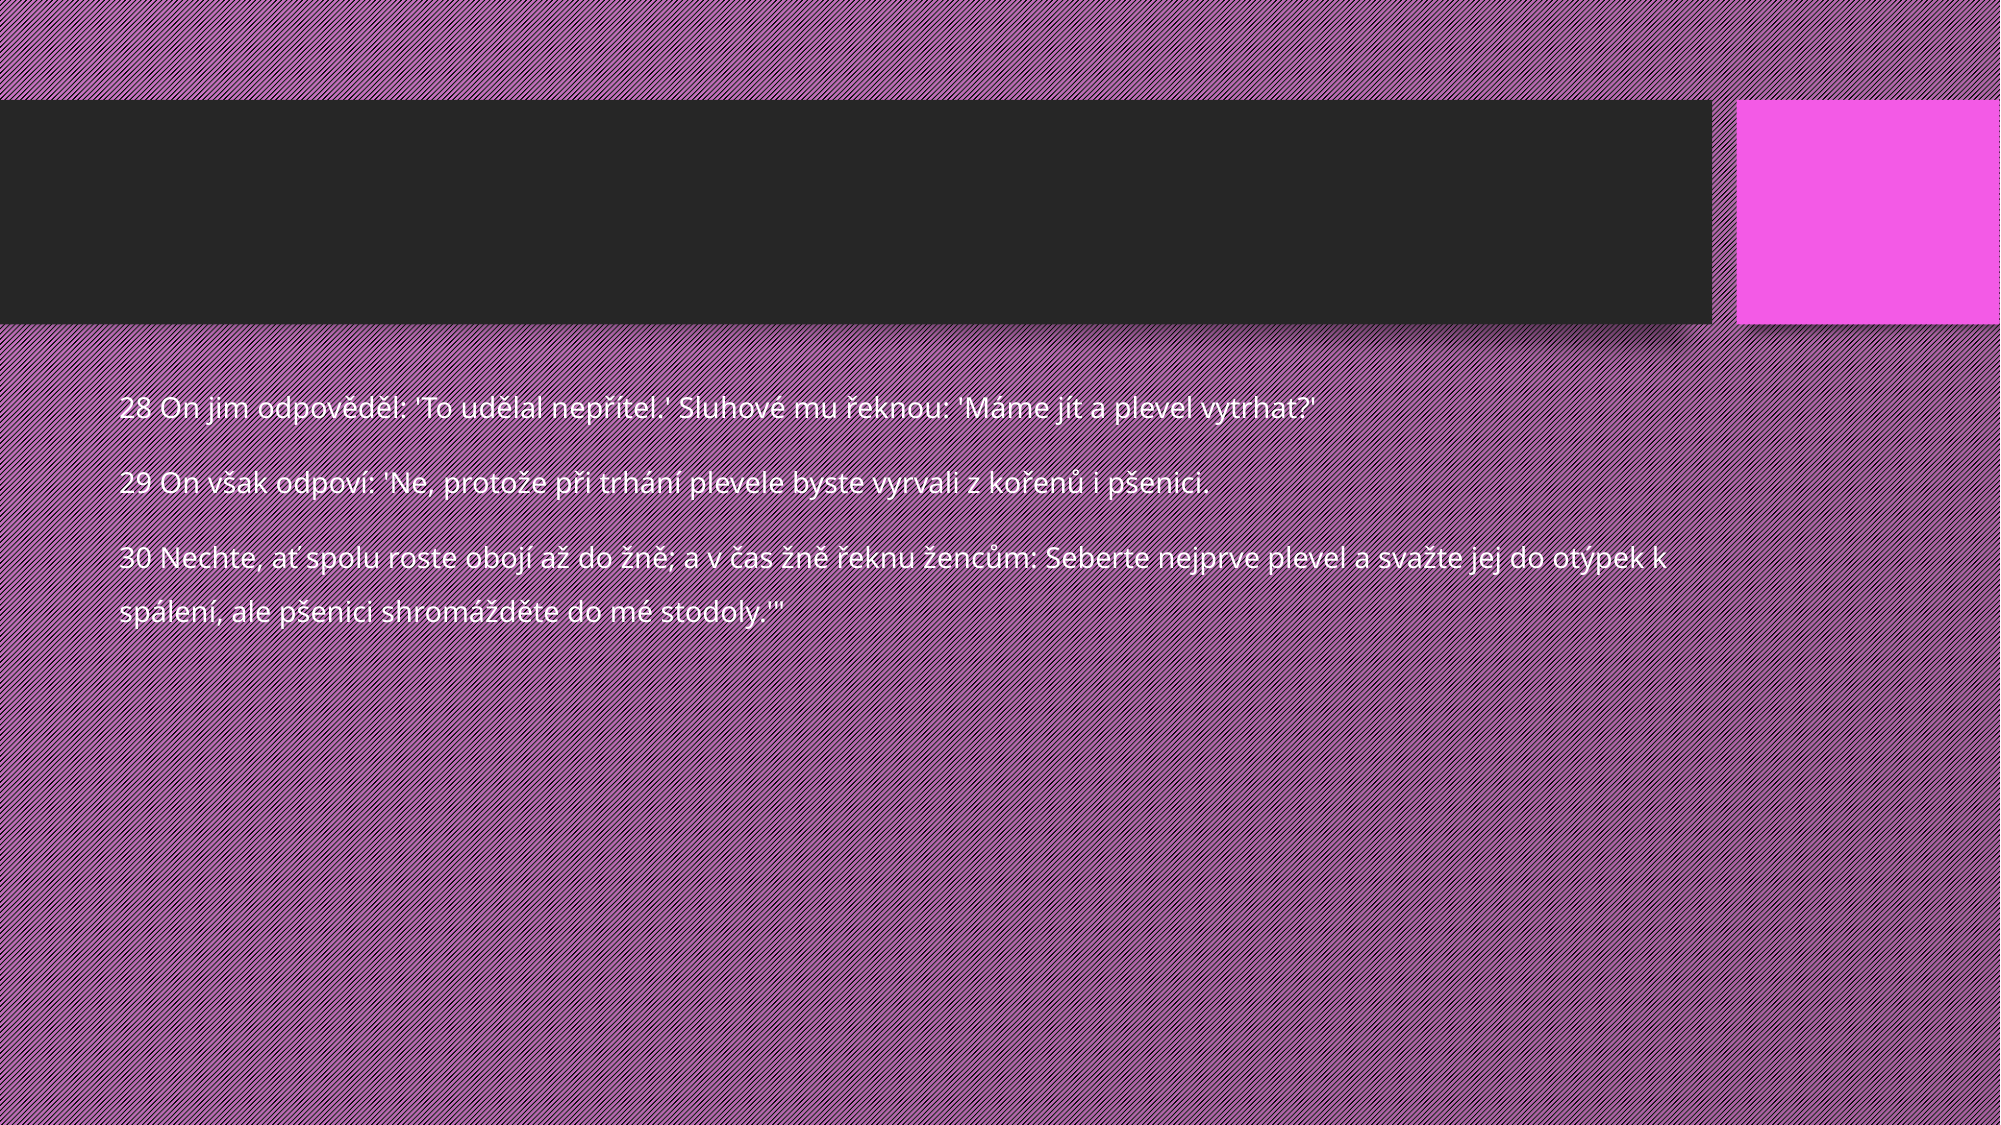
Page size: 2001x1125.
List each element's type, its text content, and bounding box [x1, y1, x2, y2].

picture [0, 0, 2000, 1125]
list 28 On jim odpověděl: 'To udělal nepřítel.' Sluhové mu řeknou: 'Máme jít a plevel vytrhat?' 29 On však odpoví: 'Ne, protože při trhání plevele byste vyrvali z kořenů i pšenici. 30 Nechte, ať spolu roste obojí až do žně; a v čas žně řeknu žencům: Seberte nejprve plevel a svažte jej do otýpek k spálení, ale pšenici shromážděte do mé stodoly.'" [111, 382, 1690, 975]
